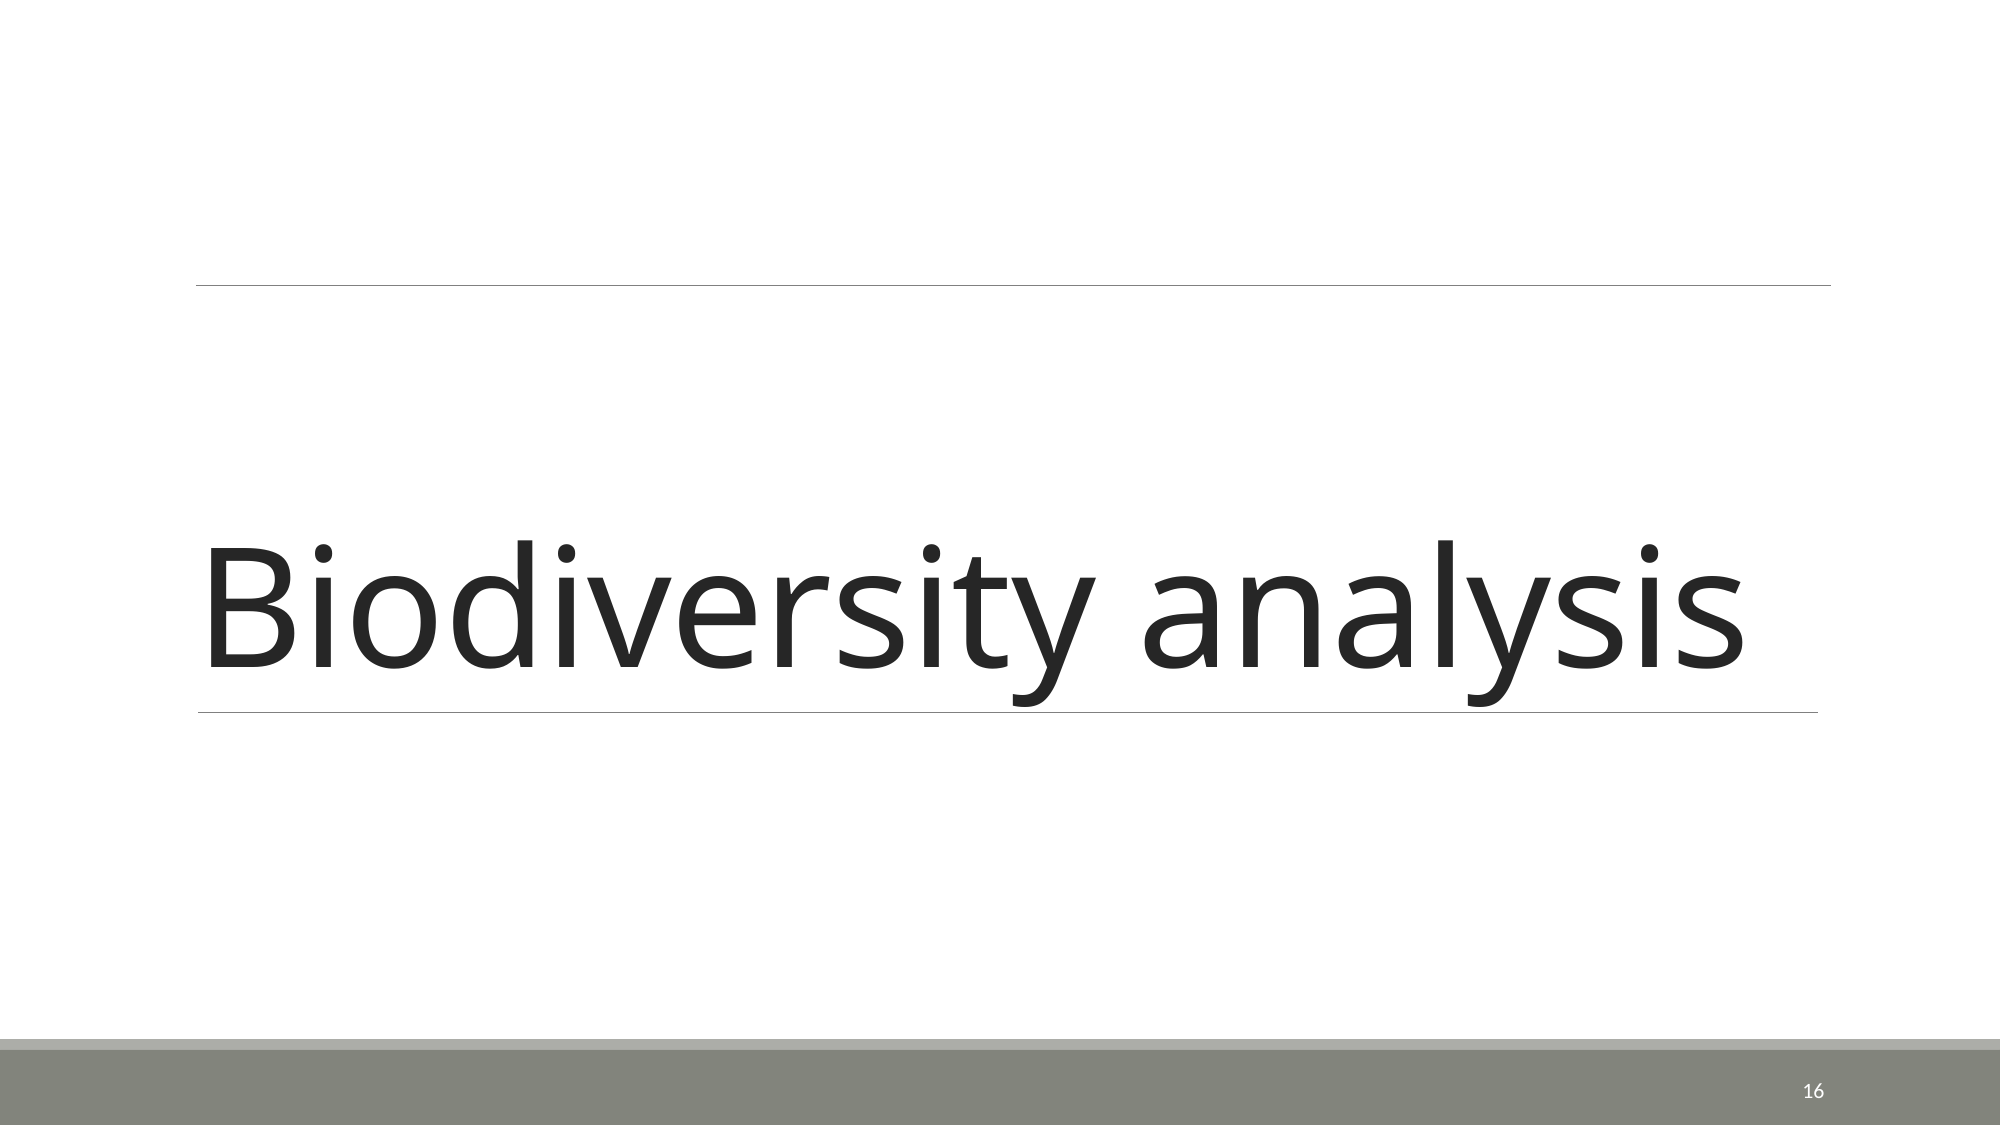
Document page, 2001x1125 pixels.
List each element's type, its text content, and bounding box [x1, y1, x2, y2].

title Biodiversity analysis [180, 124, 1830, 710]
slide_number 16 [1624, 1059, 1840, 1120]
